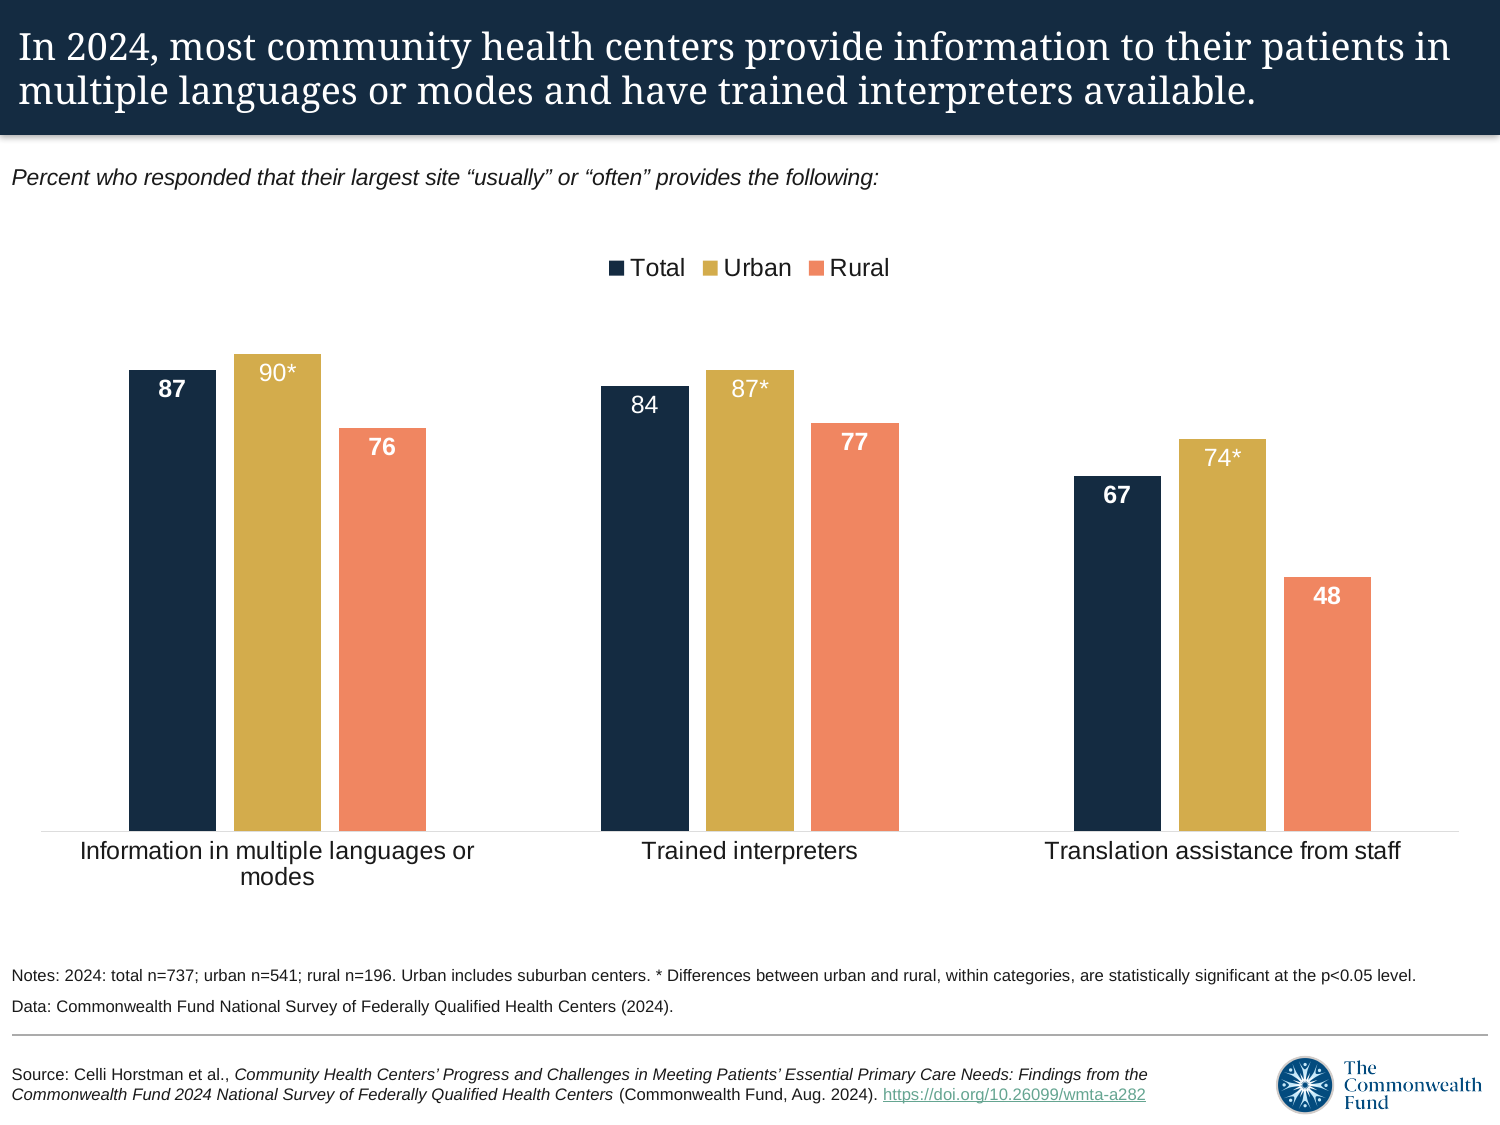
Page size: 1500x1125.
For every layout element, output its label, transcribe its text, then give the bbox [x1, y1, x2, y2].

picture [1271, 1049, 1489, 1118]
chart [11, 237, 1489, 905]
list Notes: 2024: total n=737; urban n=541; rural n=196. Urban includes suburban centers. * Differences between urban and rural, within categories, are statistically significant at the p<0.05 level. Data: Commonwealth Fund National Survey of Federally Qualified Health Centers (2024). [11, 934, 1489, 1016]
title In 2024, most community health centers provide information to their patients in multiple languages or modes and have trained interpreters available. [18, 0, 1495, 135]
list Percent who responded that their largest site “usually” or “often” provides the following: [11, 161, 1475, 222]
